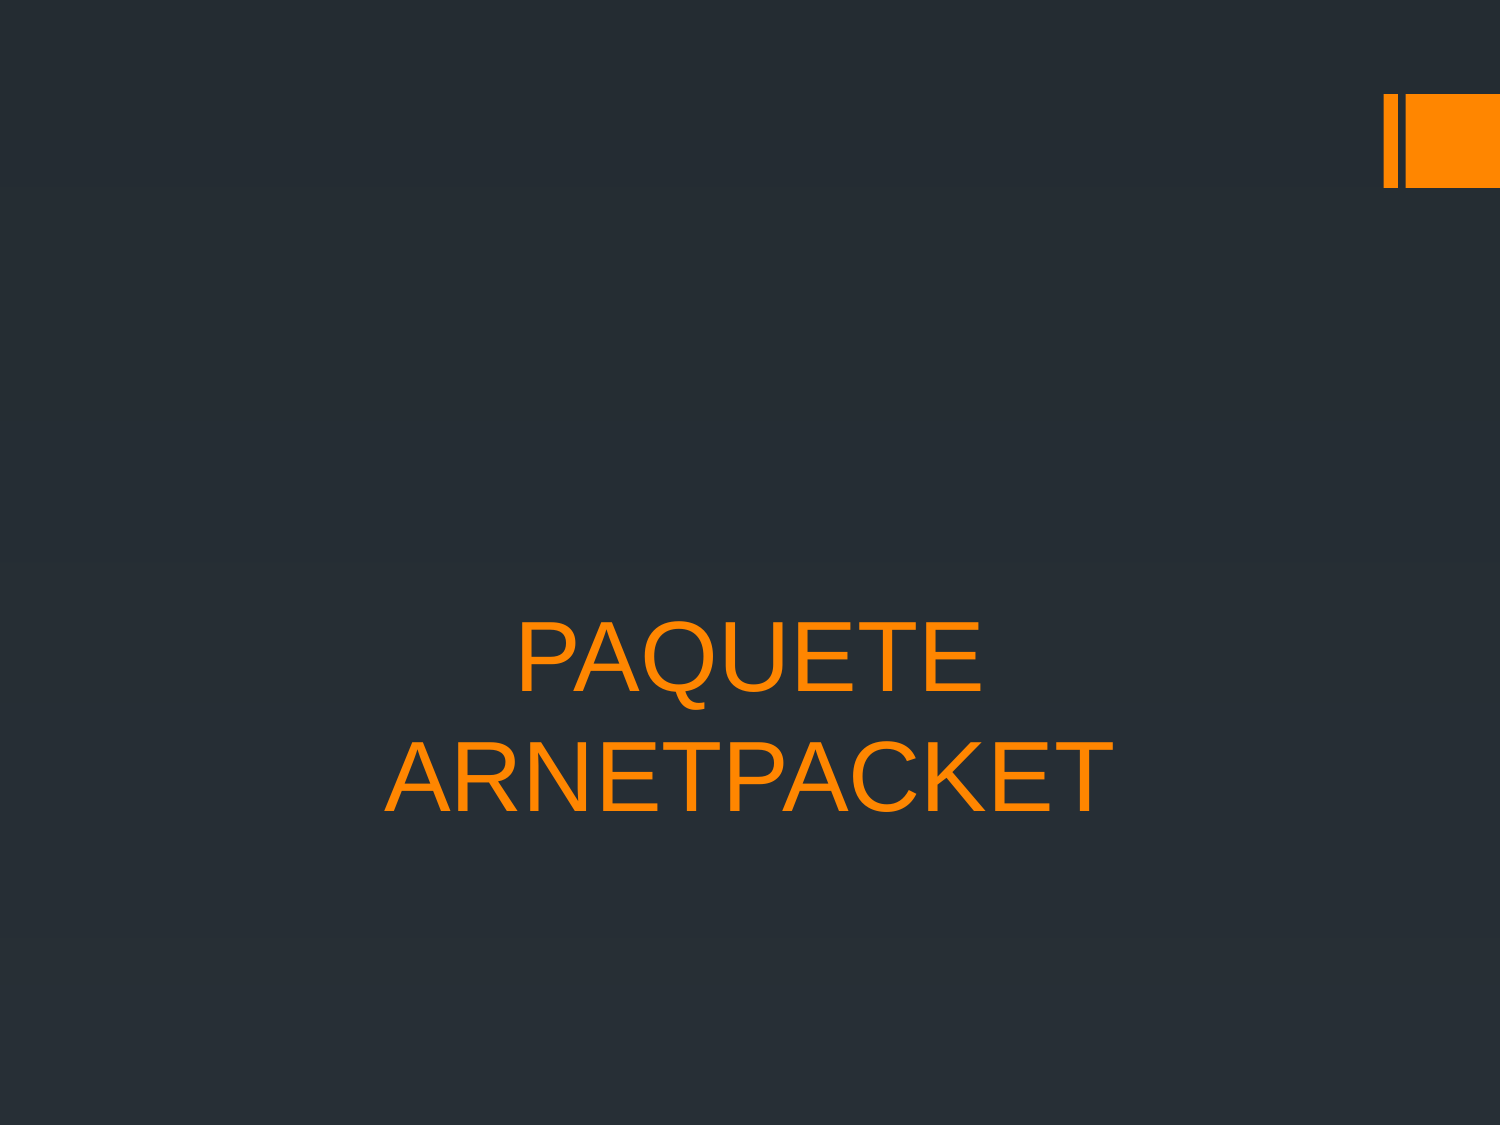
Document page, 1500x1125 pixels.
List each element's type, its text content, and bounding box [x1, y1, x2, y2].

title PAQUETE ARNETPACKET [150, 78, 1350, 839]
